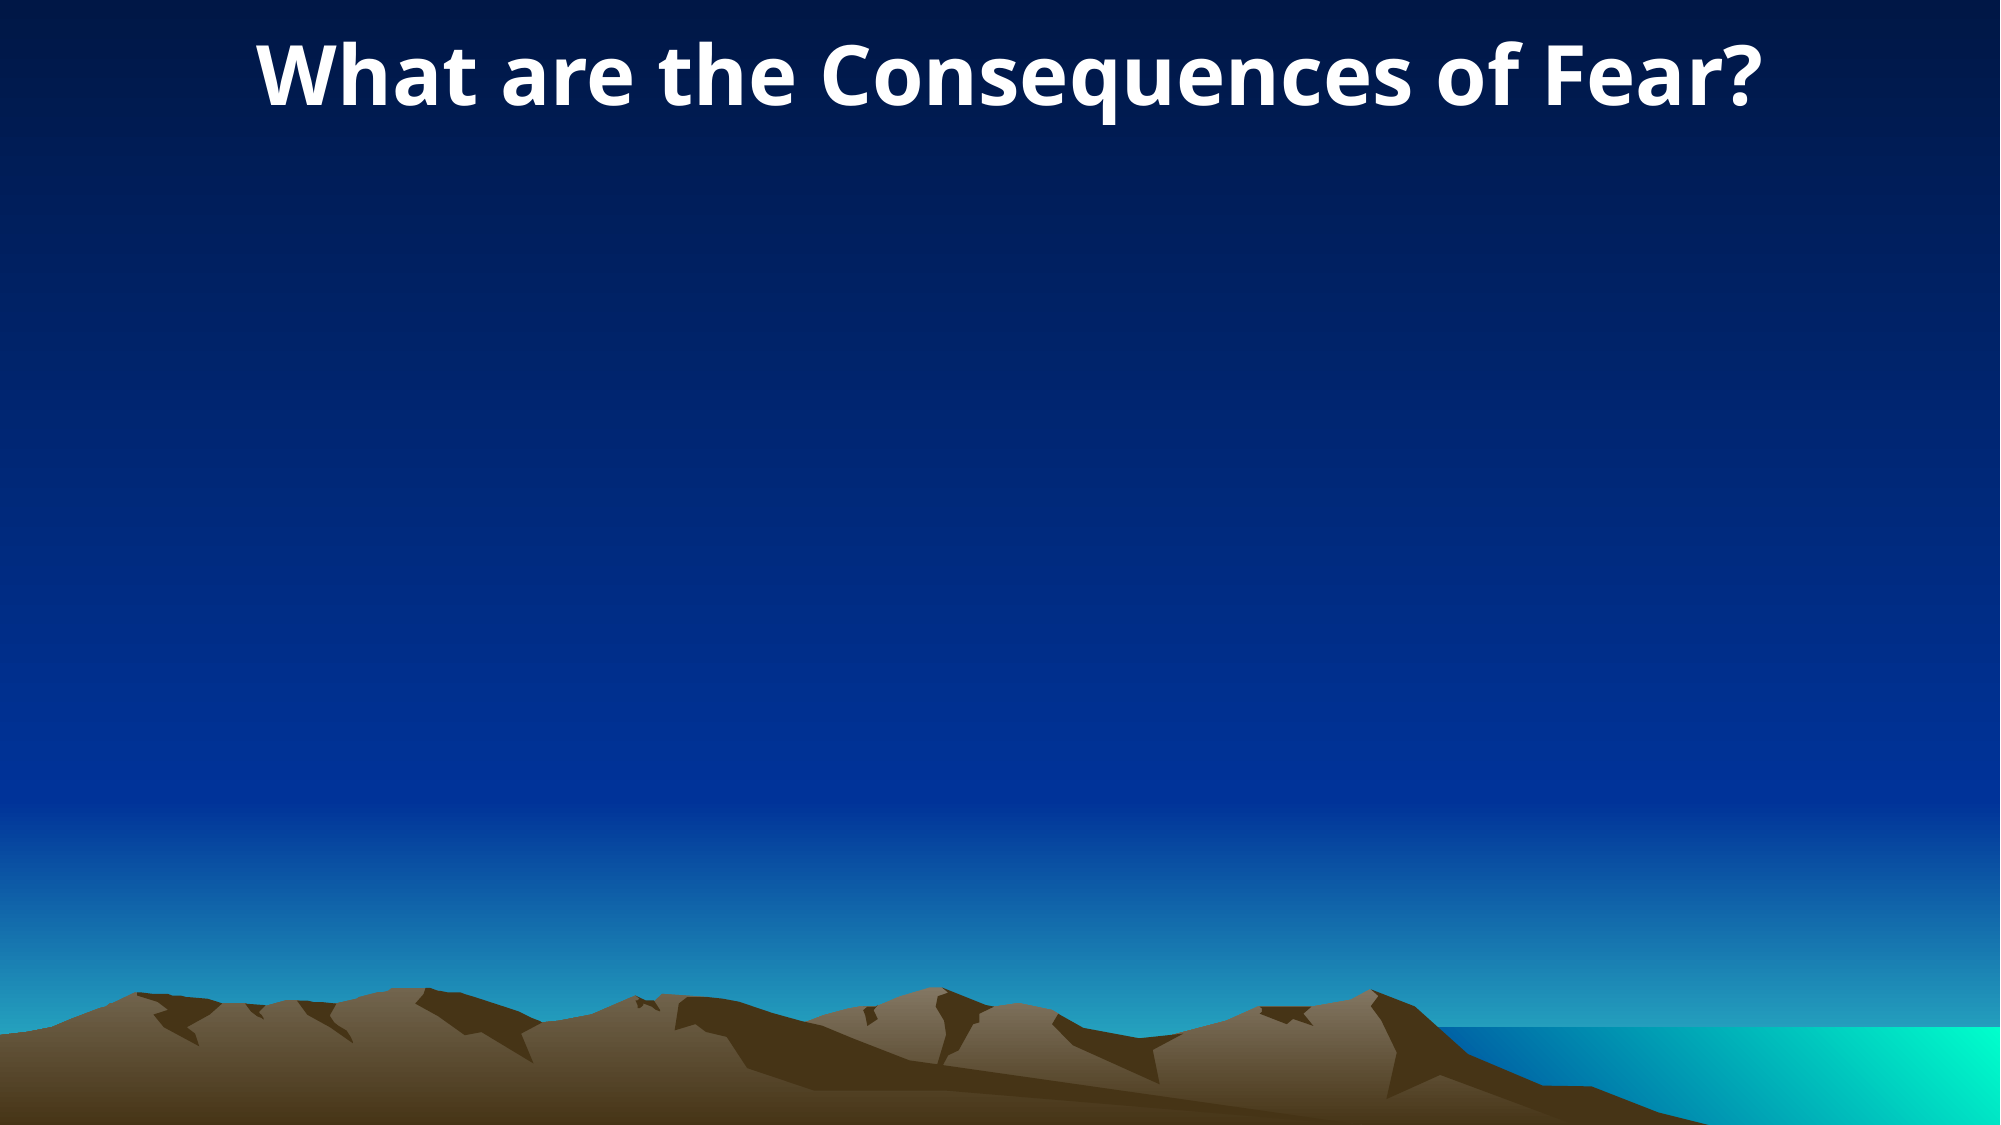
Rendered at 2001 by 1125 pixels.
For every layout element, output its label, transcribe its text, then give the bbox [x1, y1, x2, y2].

text_box What are the Consequences of Fear? [0, 0, 2000, 900]
